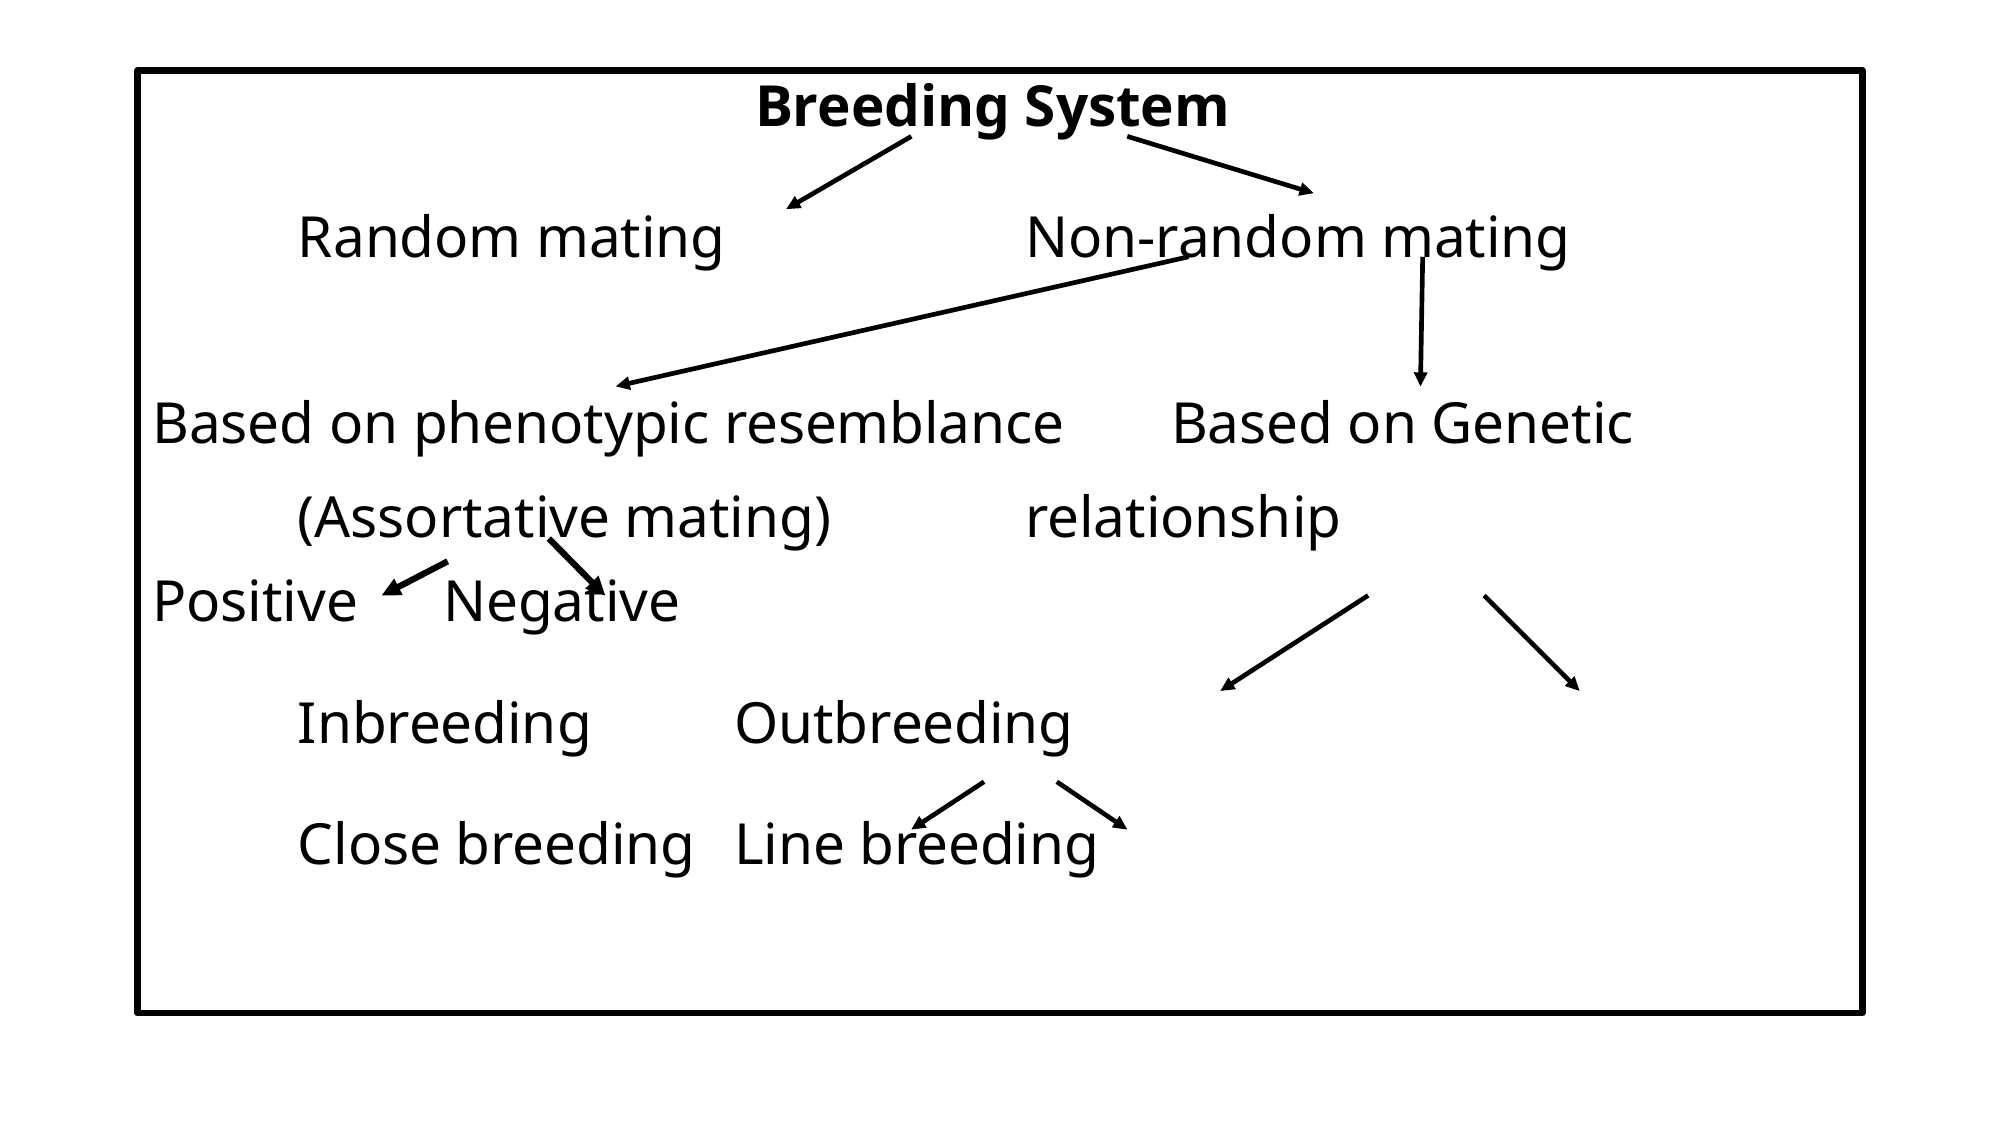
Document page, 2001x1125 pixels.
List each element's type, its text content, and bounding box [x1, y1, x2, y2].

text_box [1220, 595, 1369, 691]
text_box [786, 136, 912, 210]
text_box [911, 781, 985, 830]
list Breeding System Random mating Non-random mating Based on phenotypic resemblance Based on Genetic (Assortative mating) relationship Positive Negative Inbreeding Outbreeding Close breeding Line breeding [137, 70, 1863, 1014]
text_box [381, 561, 448, 596]
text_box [1127, 136, 1314, 194]
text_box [615, 256, 1189, 387]
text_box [1484, 595, 1580, 691]
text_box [548, 538, 606, 596]
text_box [1056, 781, 1128, 830]
